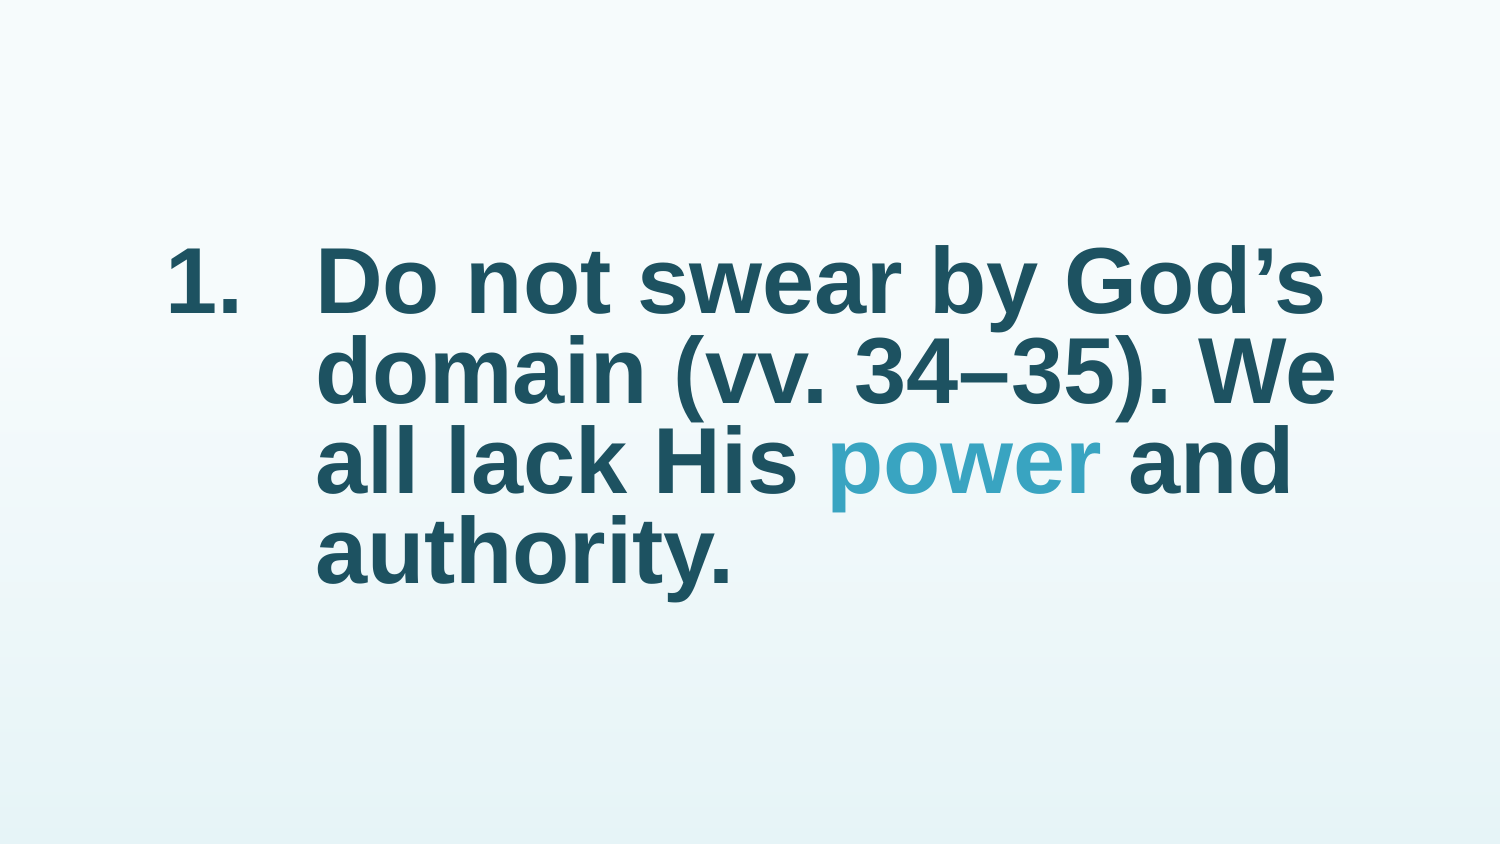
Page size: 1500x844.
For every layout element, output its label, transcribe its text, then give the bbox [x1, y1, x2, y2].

title 1. Do not swear by God’s domain (vv. 34–35). We all lack His power and authority. [150, 334, 1423, 510]
